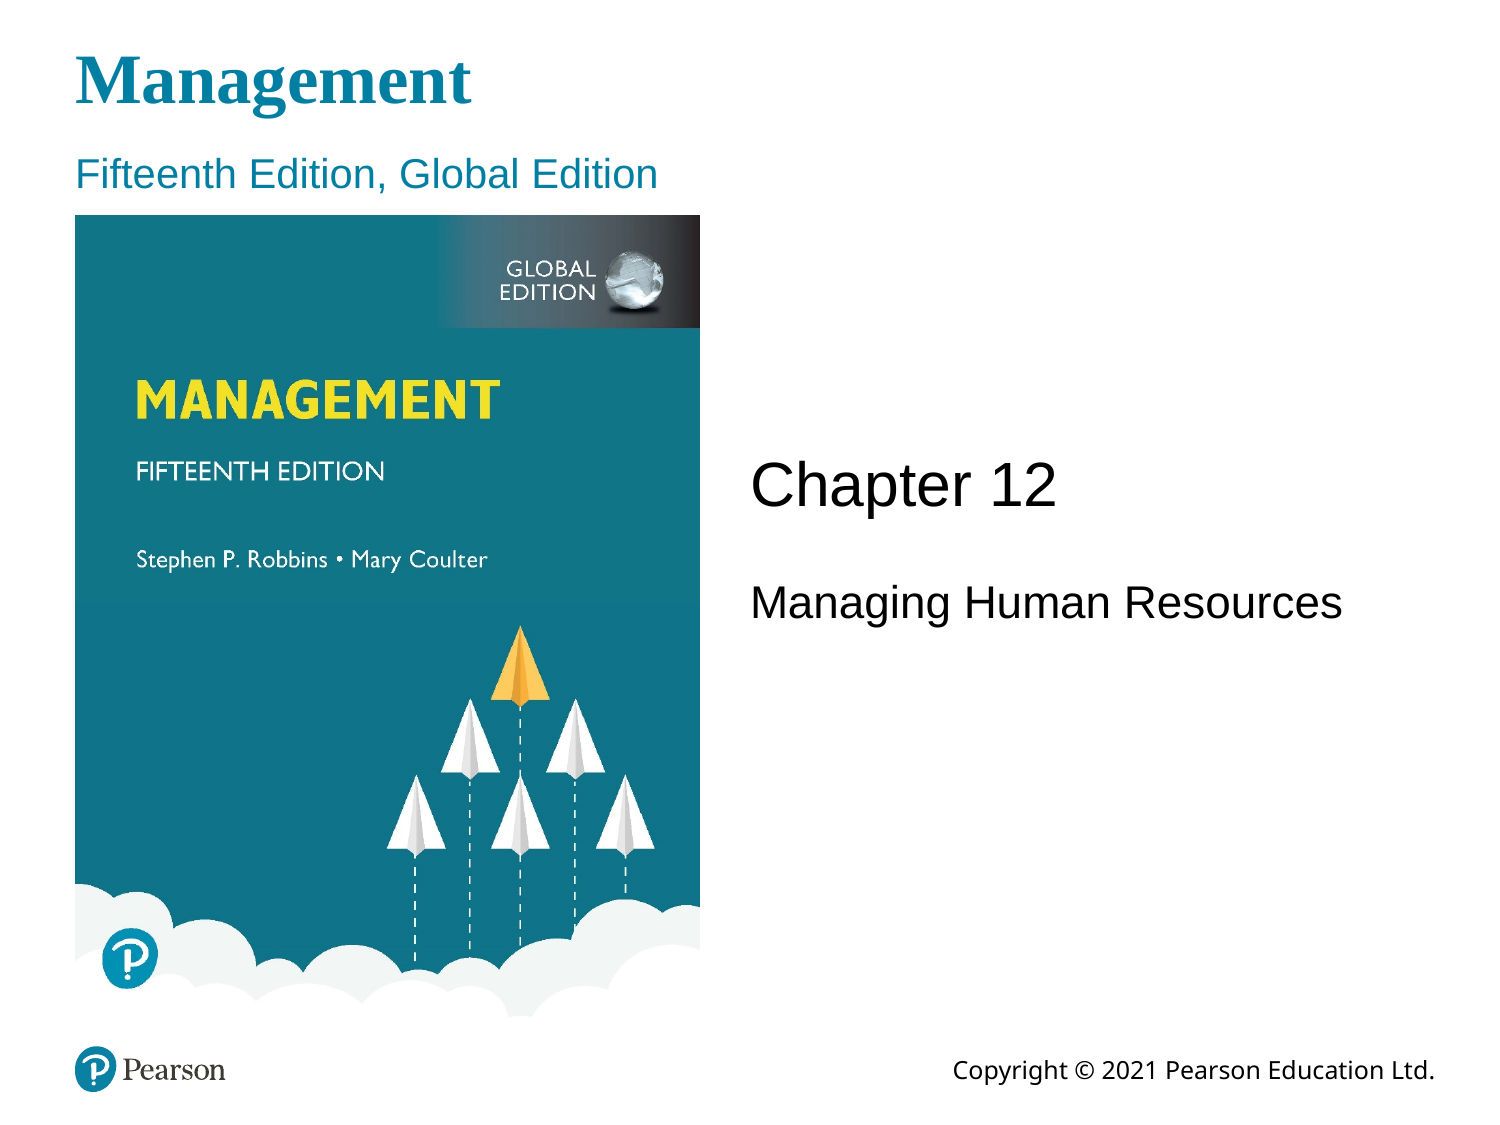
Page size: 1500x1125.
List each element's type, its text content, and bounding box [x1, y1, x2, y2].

list Fifteenth Edition, Global Edition [75, 147, 1425, 200]
list Chapter 12 [750, 437, 1425, 525]
title Management [75, 32, 1425, 135]
picture [74, 215, 701, 1021]
list Managing Human Resources [750, 562, 1425, 638]
list Copyright © 2021 Pearson Education Ltd. [473, 1054, 1437, 1100]
